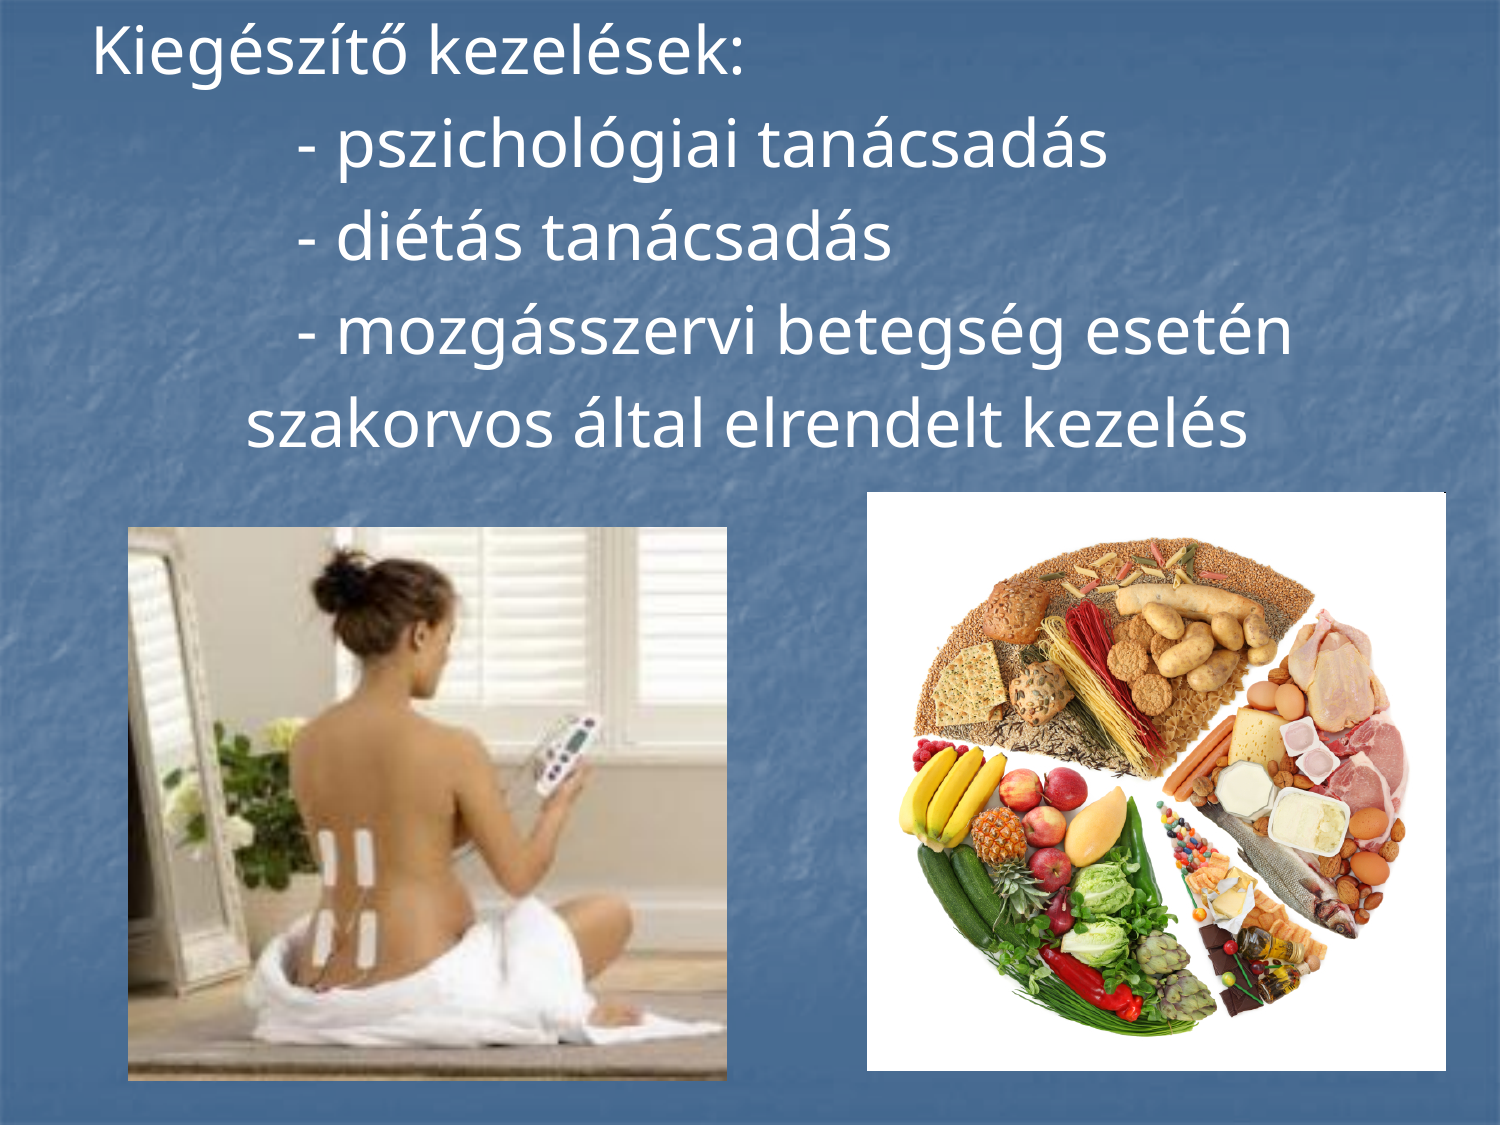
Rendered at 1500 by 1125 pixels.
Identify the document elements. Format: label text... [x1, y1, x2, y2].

list Kiegészítő kezelések: - pszichológiai tanácsadás - diétás tanácsadás - mozgásszervi betegség esetén szakorvos által elrendelt kezelés [74, 0, 1426, 1001]
picture [128, 527, 727, 1081]
picture [866, 491, 1446, 1071]
